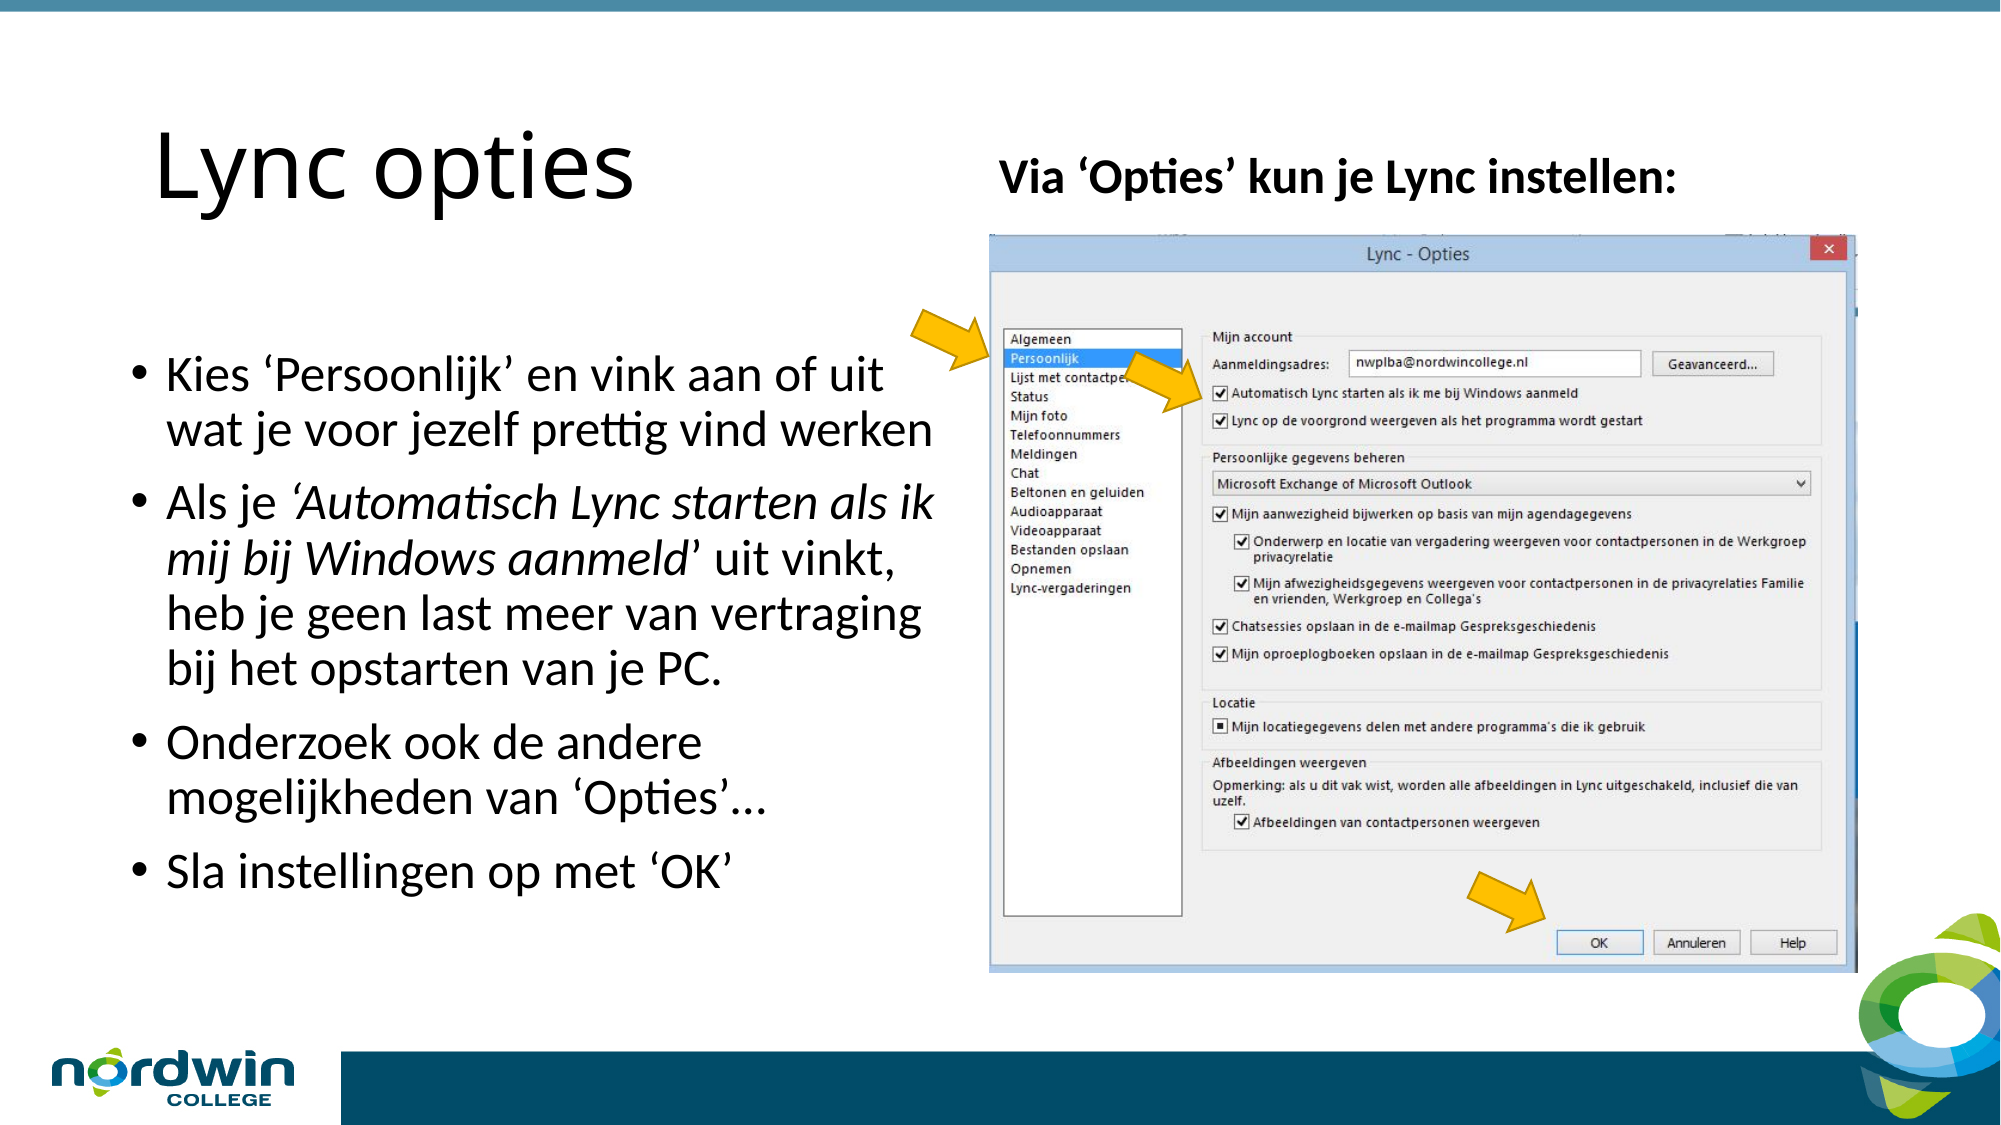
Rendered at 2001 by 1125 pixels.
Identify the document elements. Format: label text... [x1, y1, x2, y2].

text_box [909, 308, 989, 372]
list Via ‘Opties’ kun je Lync instellen: [983, 124, 1830, 212]
title Lync opties [137, 59, 1863, 278]
picture [1862, 1068, 1948, 1118]
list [989, 234, 1858, 973]
list Kies ‘Persoonlijk’ en vink aan of uit wat je voor jezelf prettig vind werken Als je ‘Automatisch Lync starten als ik mij bij Windows aanmeld’ uit vinkt, heb je geen last meer van vertraging bij het opstarten van je PC. Onderzoek ook de andere mogelijkheden van ‘Opties’… Sla instellingen op met ‘OK’ [115, 339, 962, 944]
picture [0, 0, 2001, 1125]
